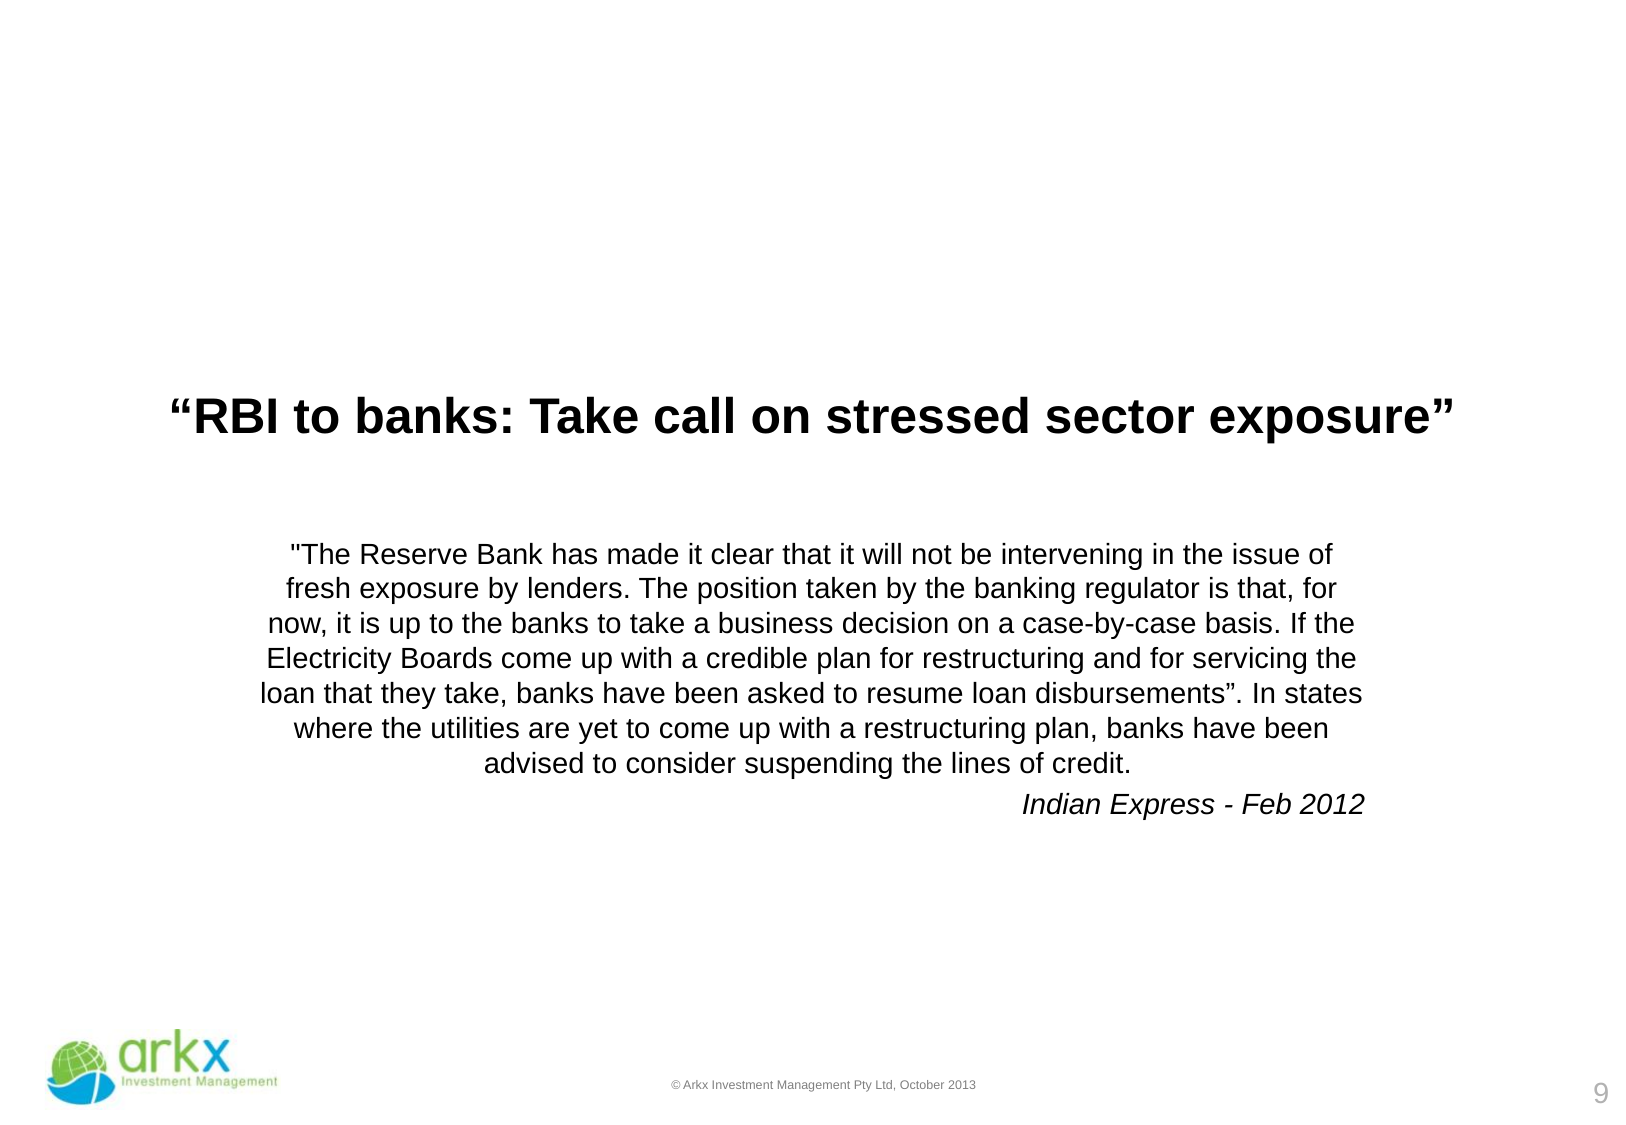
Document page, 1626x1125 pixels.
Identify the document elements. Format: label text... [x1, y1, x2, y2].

picture [44, 1029, 281, 1110]
title “RBI to banks: Take call on stressed sector exposure” [121, 349, 1504, 591]
subtitle "The Reserve Bank has made it clear that it will not be intervening in the issue of fresh exposure by lenders. The position taken by the banking regulator is that, for now, it is up to the banks to take a business decision on a case-by-case basis. If the Electricity Boards come up with a credible plan for restructuring and for servicing the loan that they take, banks have been asked to resume loan disbursements”. In states where the utilities are yet to come up with a restructuring plan, banks have been advised to consider suspending the lines of credit. Indian Express - Feb 2012 [243, 526, 1382, 926]
